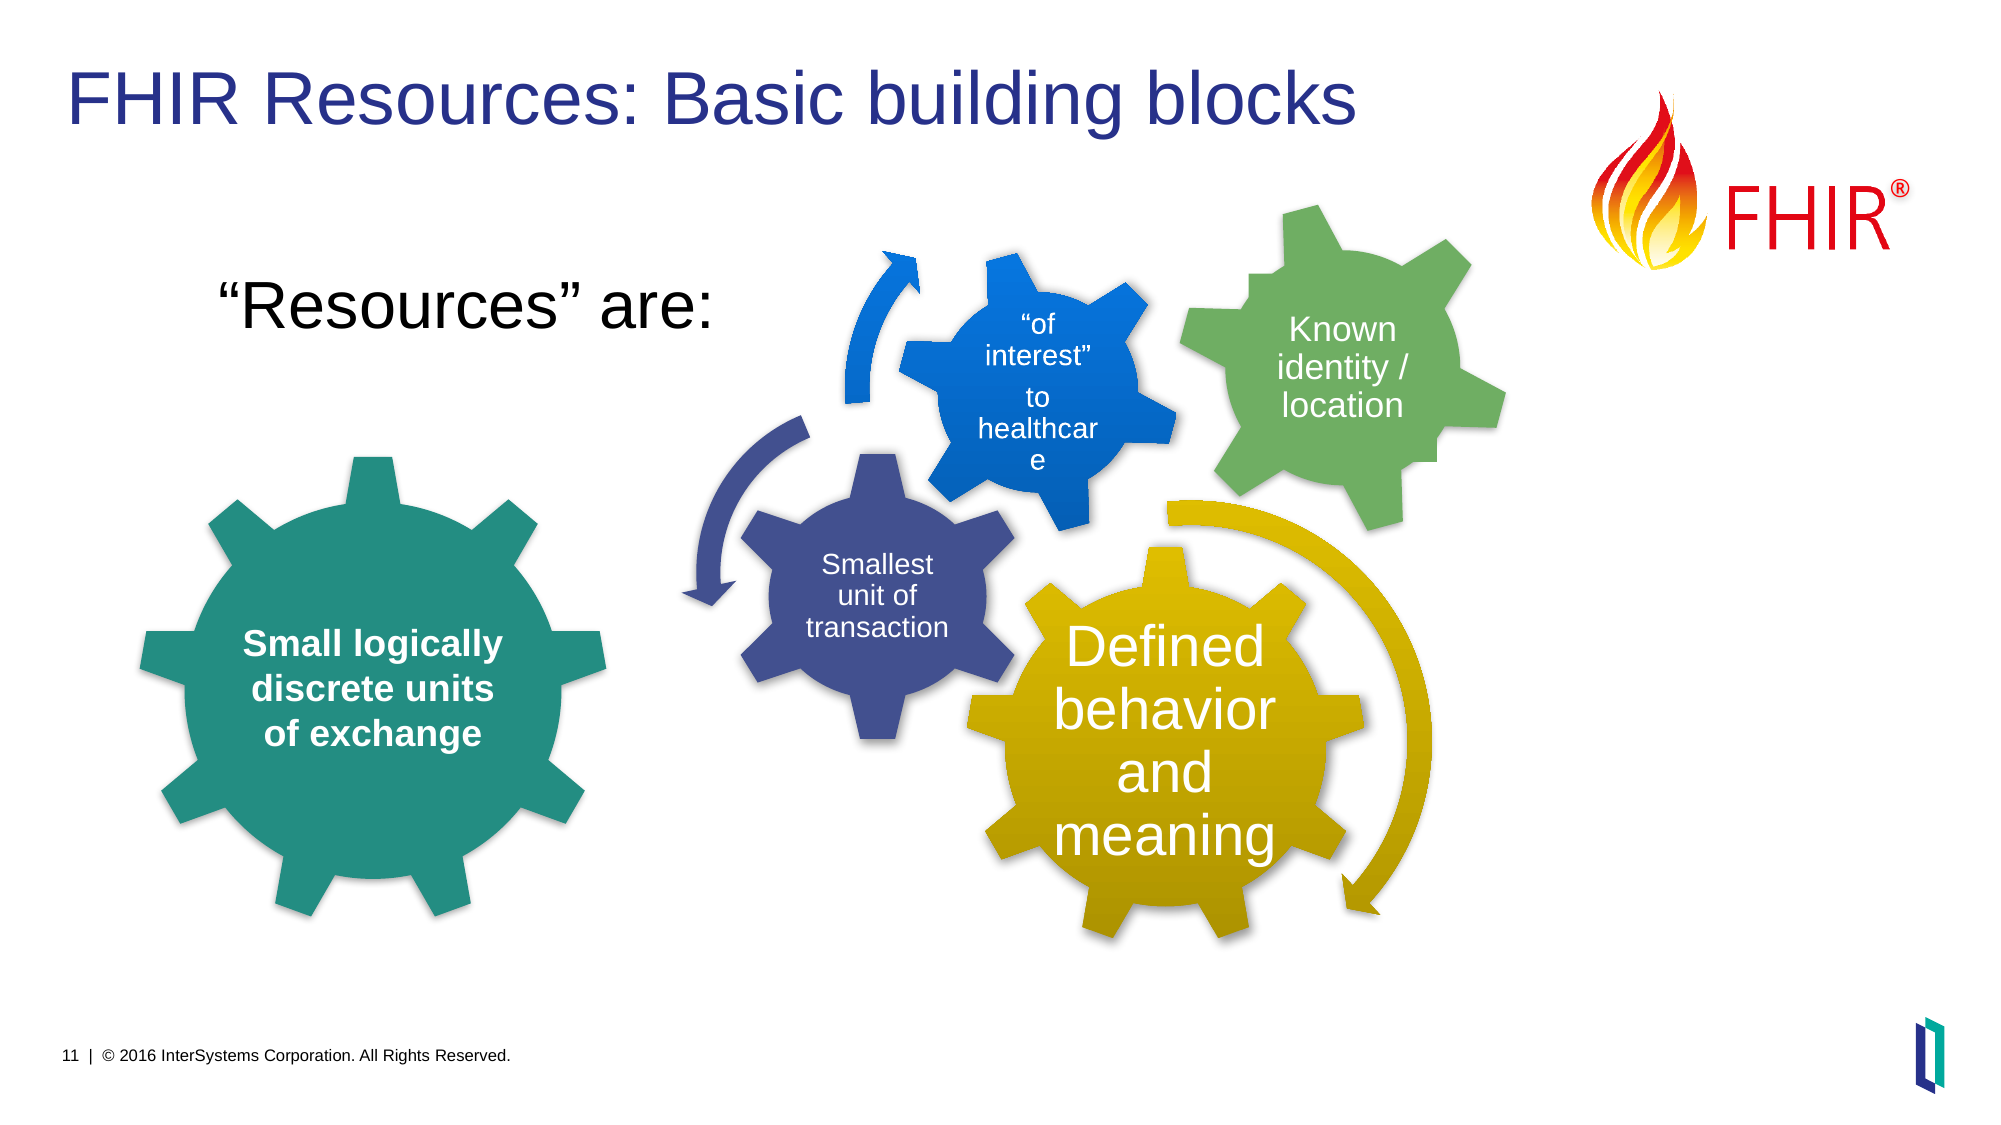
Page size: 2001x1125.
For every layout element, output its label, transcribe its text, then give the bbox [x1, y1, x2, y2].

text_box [1174, 199, 1511, 536]
title FHIR Resources: Basic building blocks [58, 0, 1945, 141]
text_box ® [1904, 174, 1913, 201]
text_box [137, 454, 609, 927]
picture [1587, 87, 1900, 273]
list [58, 217, 1945, 947]
